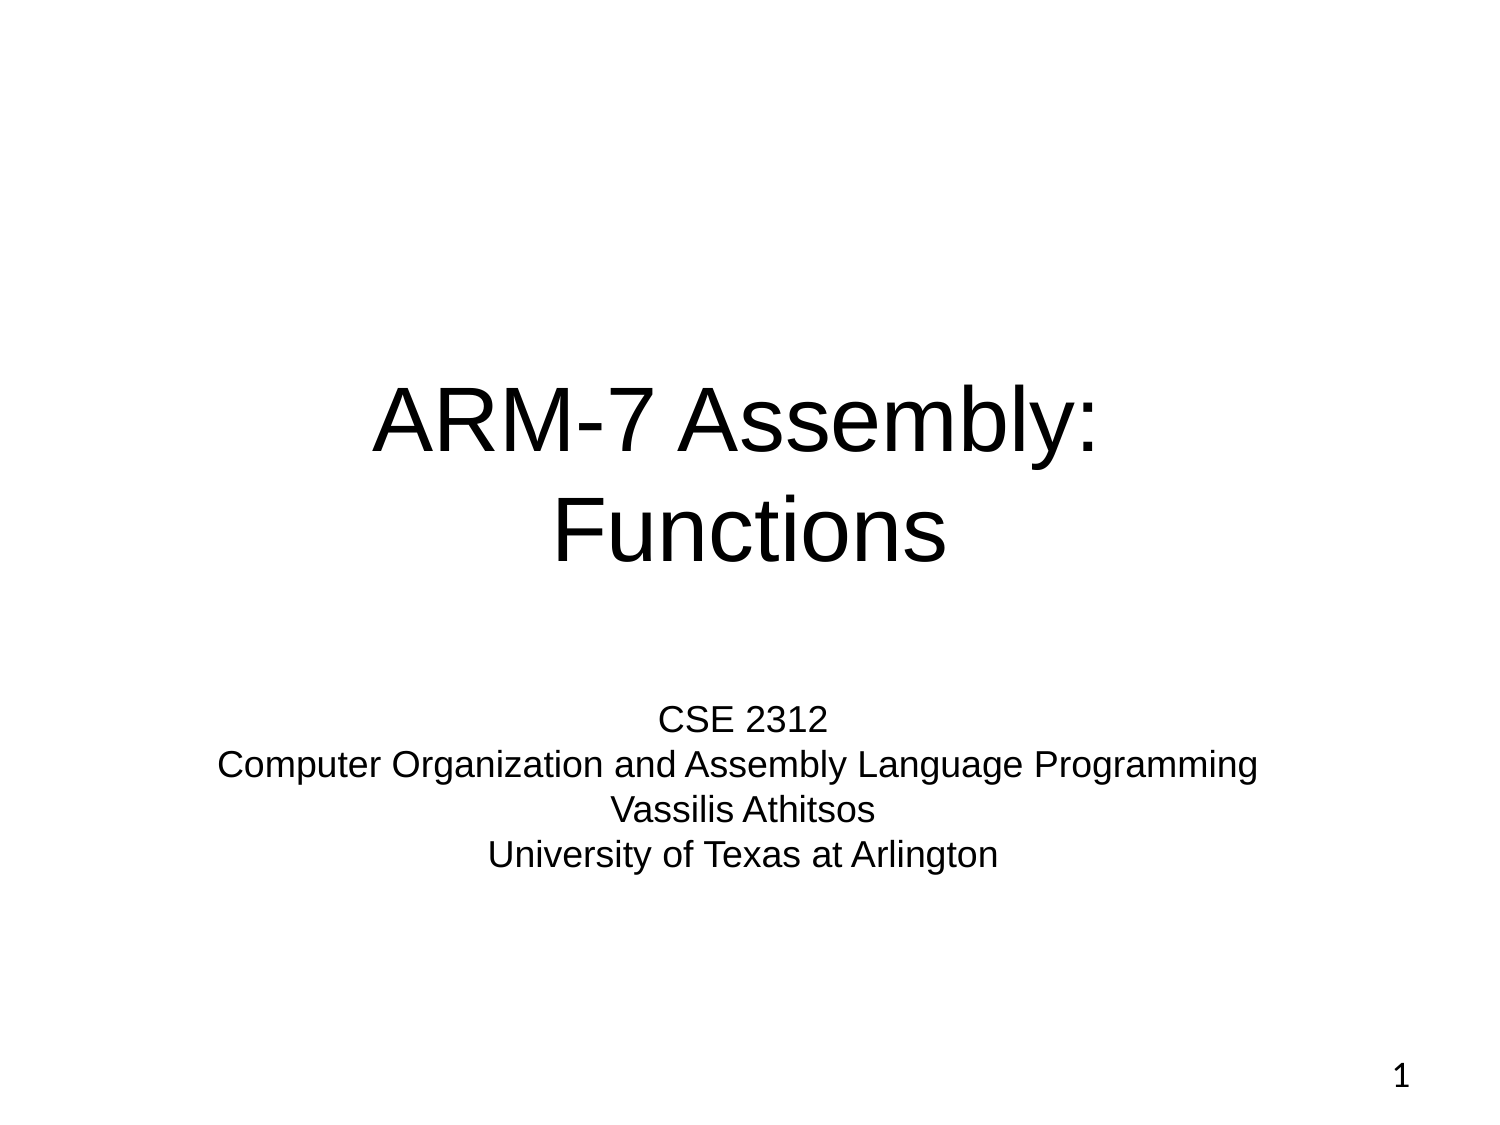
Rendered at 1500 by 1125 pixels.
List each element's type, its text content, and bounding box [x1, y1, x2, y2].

slide_number 1 [1074, 1042, 1425, 1103]
text_box CSE 2312 Computer Organization and Assembly Language Programming Vassilis Athitsos University of Texas at Arlington [202, 687, 1284, 883]
title ARM-7 Assembly: Functions [112, 349, 1388, 591]
